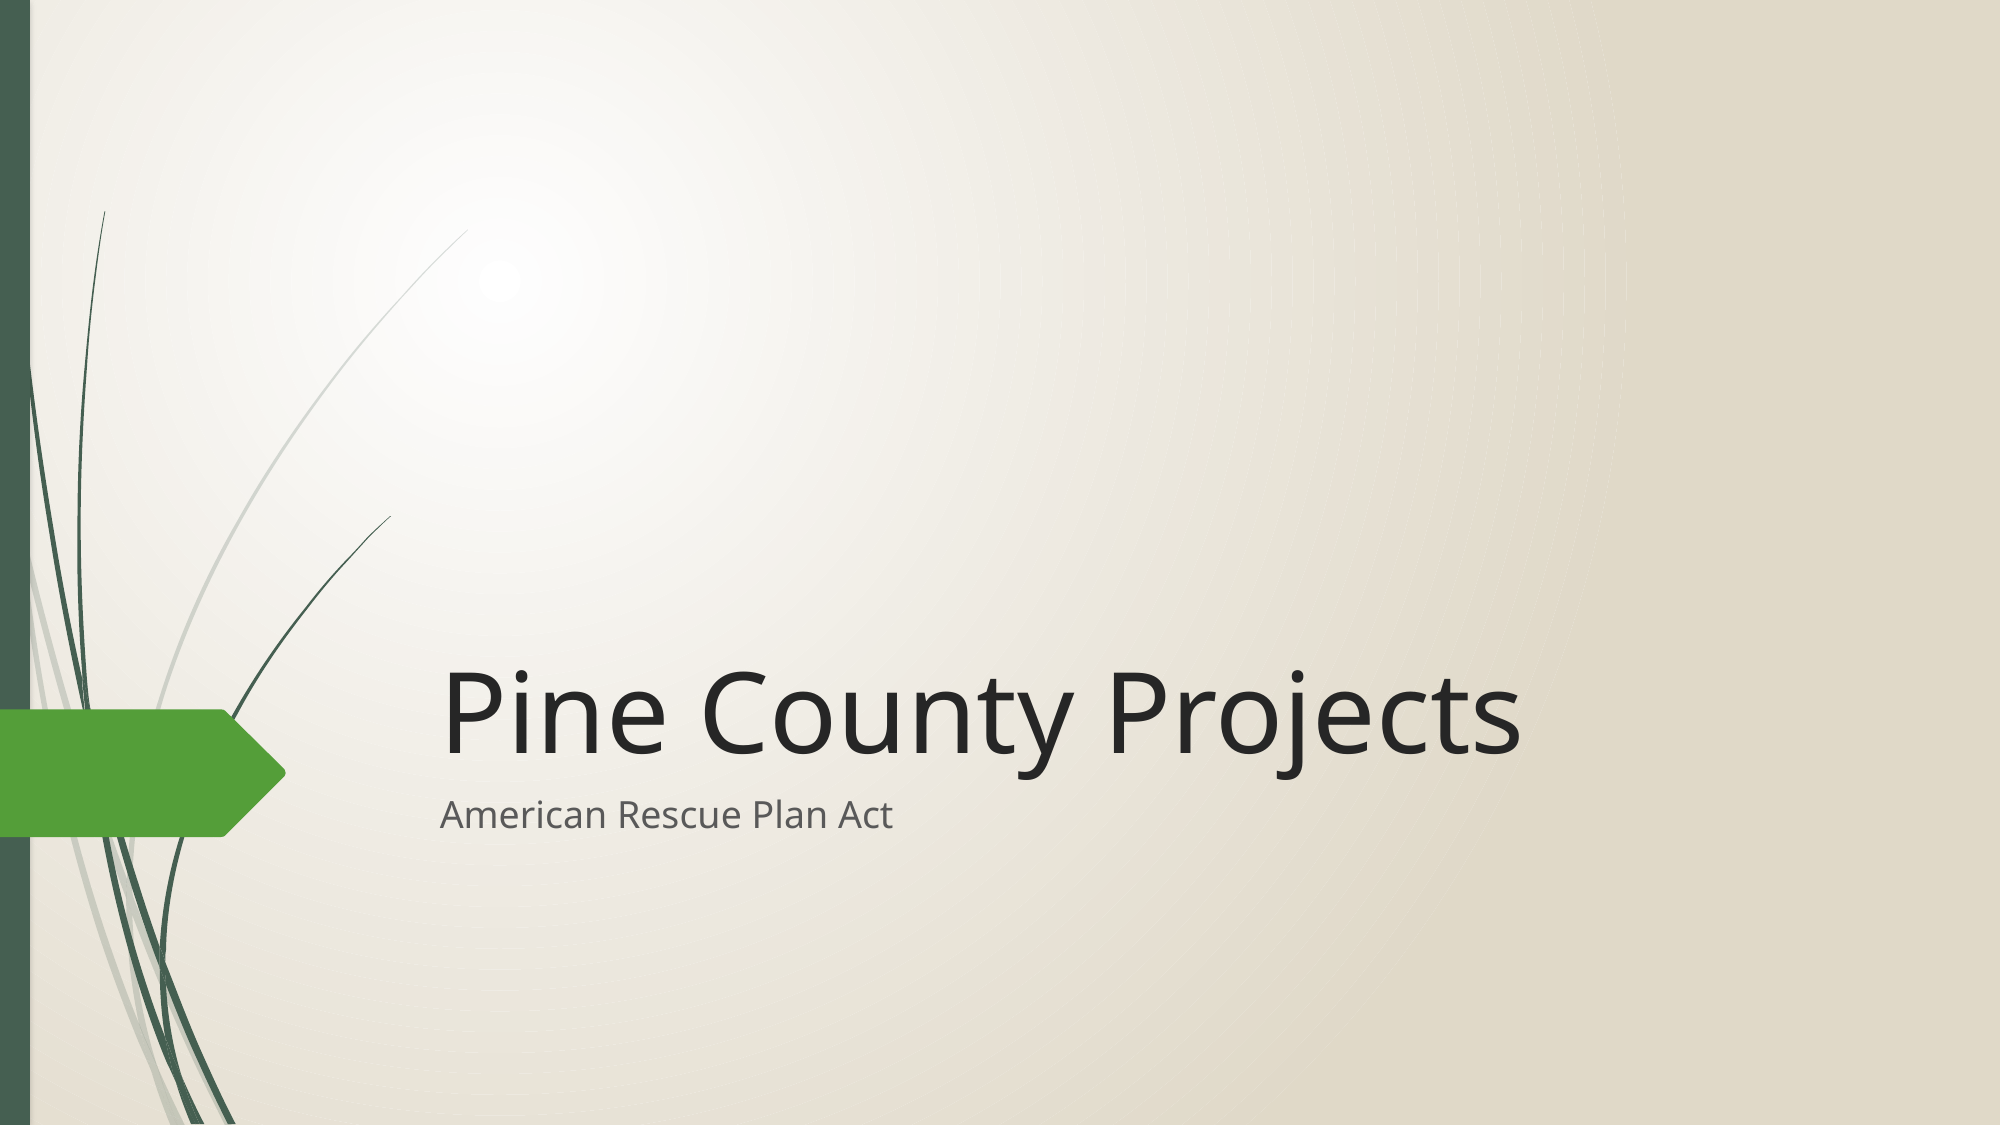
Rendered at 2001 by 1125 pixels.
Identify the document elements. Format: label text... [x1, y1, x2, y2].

title Pine County Projects [424, 412, 1888, 783]
subtitle American Rescue Plan Act [424, 783, 1888, 969]
